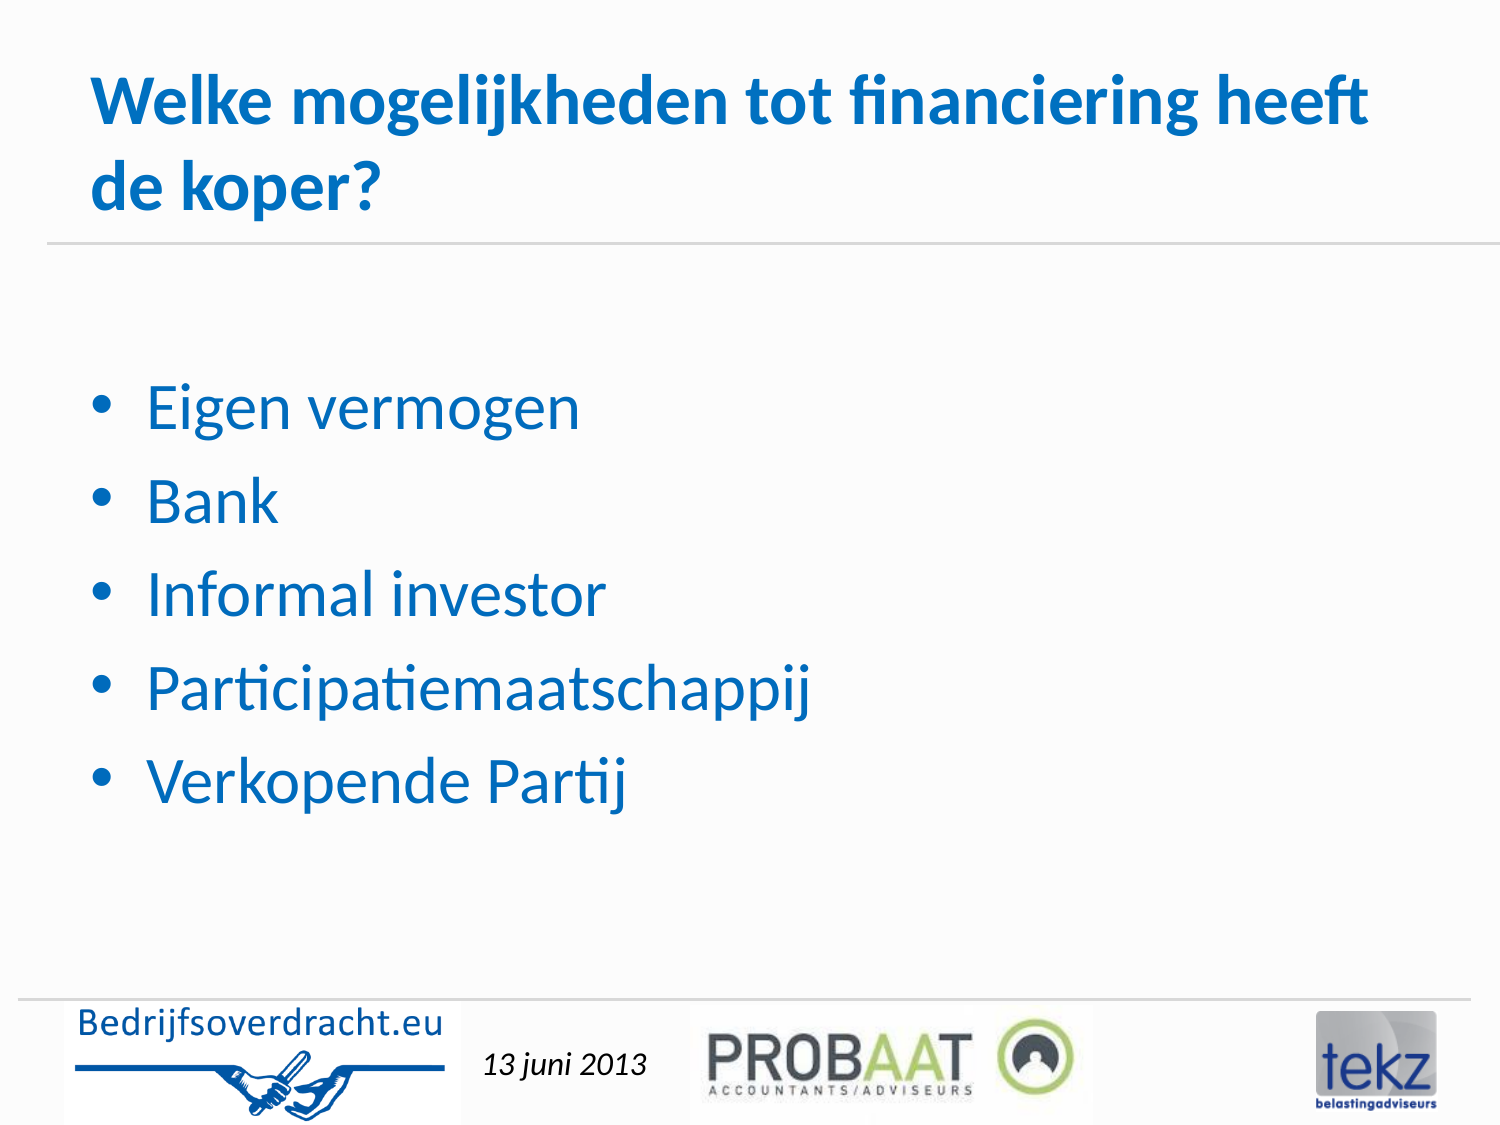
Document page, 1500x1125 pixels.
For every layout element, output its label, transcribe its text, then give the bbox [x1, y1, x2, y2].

picture [64, 1001, 461, 1125]
title Welke mogelijkheden tot financiering heeft de koper? [75, 45, 1425, 233]
picture [1316, 1011, 1438, 1112]
picture [690, 1005, 1093, 1125]
list Eigen vermogen Bank Informal investor Participatiemaatschappij Verkopende Partij [75, 262, 1425, 1005]
